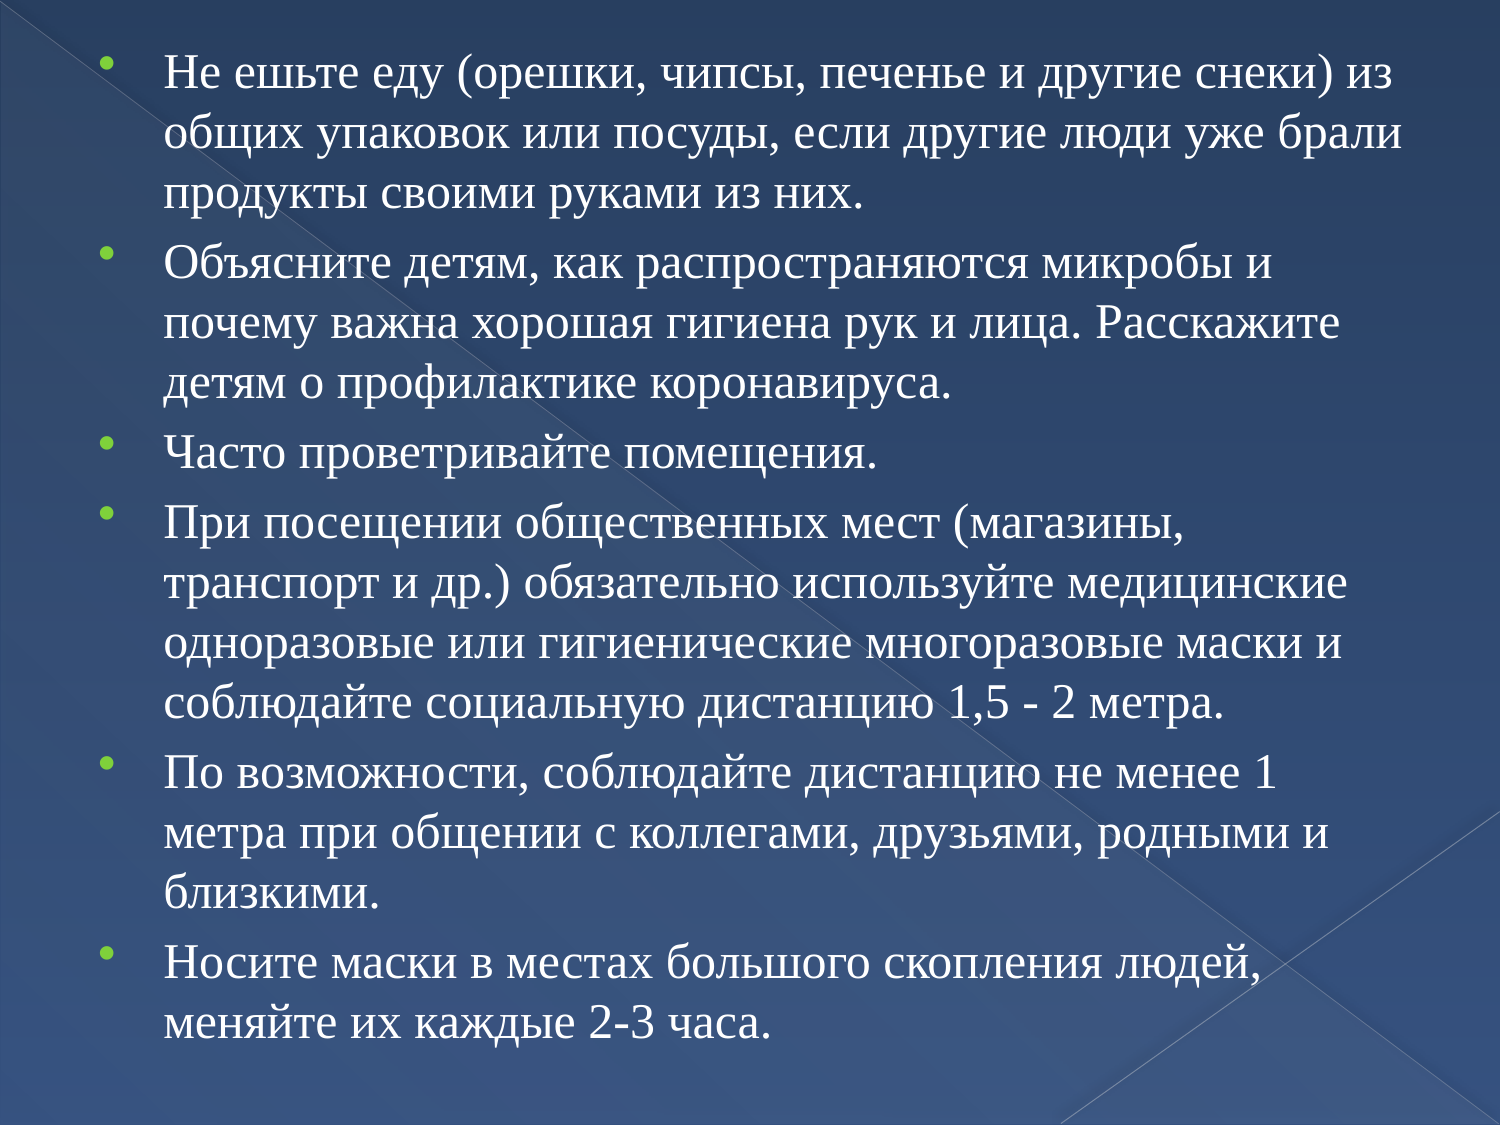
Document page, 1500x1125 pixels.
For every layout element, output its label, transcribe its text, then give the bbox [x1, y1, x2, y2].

list Не ешьте еду (орешки, чипсы, печенье и другие снеки) из общих упаковок или посуды, если другие люди уже брали продукты своими руками из них. Объясните детям, как распространяются микробы и почему важна хорошая гигиена рук и лица. Расскажите детям о профилактике коронавируса. Часто проветривайте помещения. При посещении общественных мест (магазины, транспорт и др.) обязательно используйте медицинские одноразовые или гигиенические многоразовые маски и соблюдайте социальную дистанцию 1,5 - 2 метра. По возможности, соблюдайте дистанцию не менее 1 метра при общении с коллегами, друзьями, родными и близкими. Носите маски в местах большого скопления людей, меняйте их каждые 2-3 часа. [75, 30, 1425, 1094]
